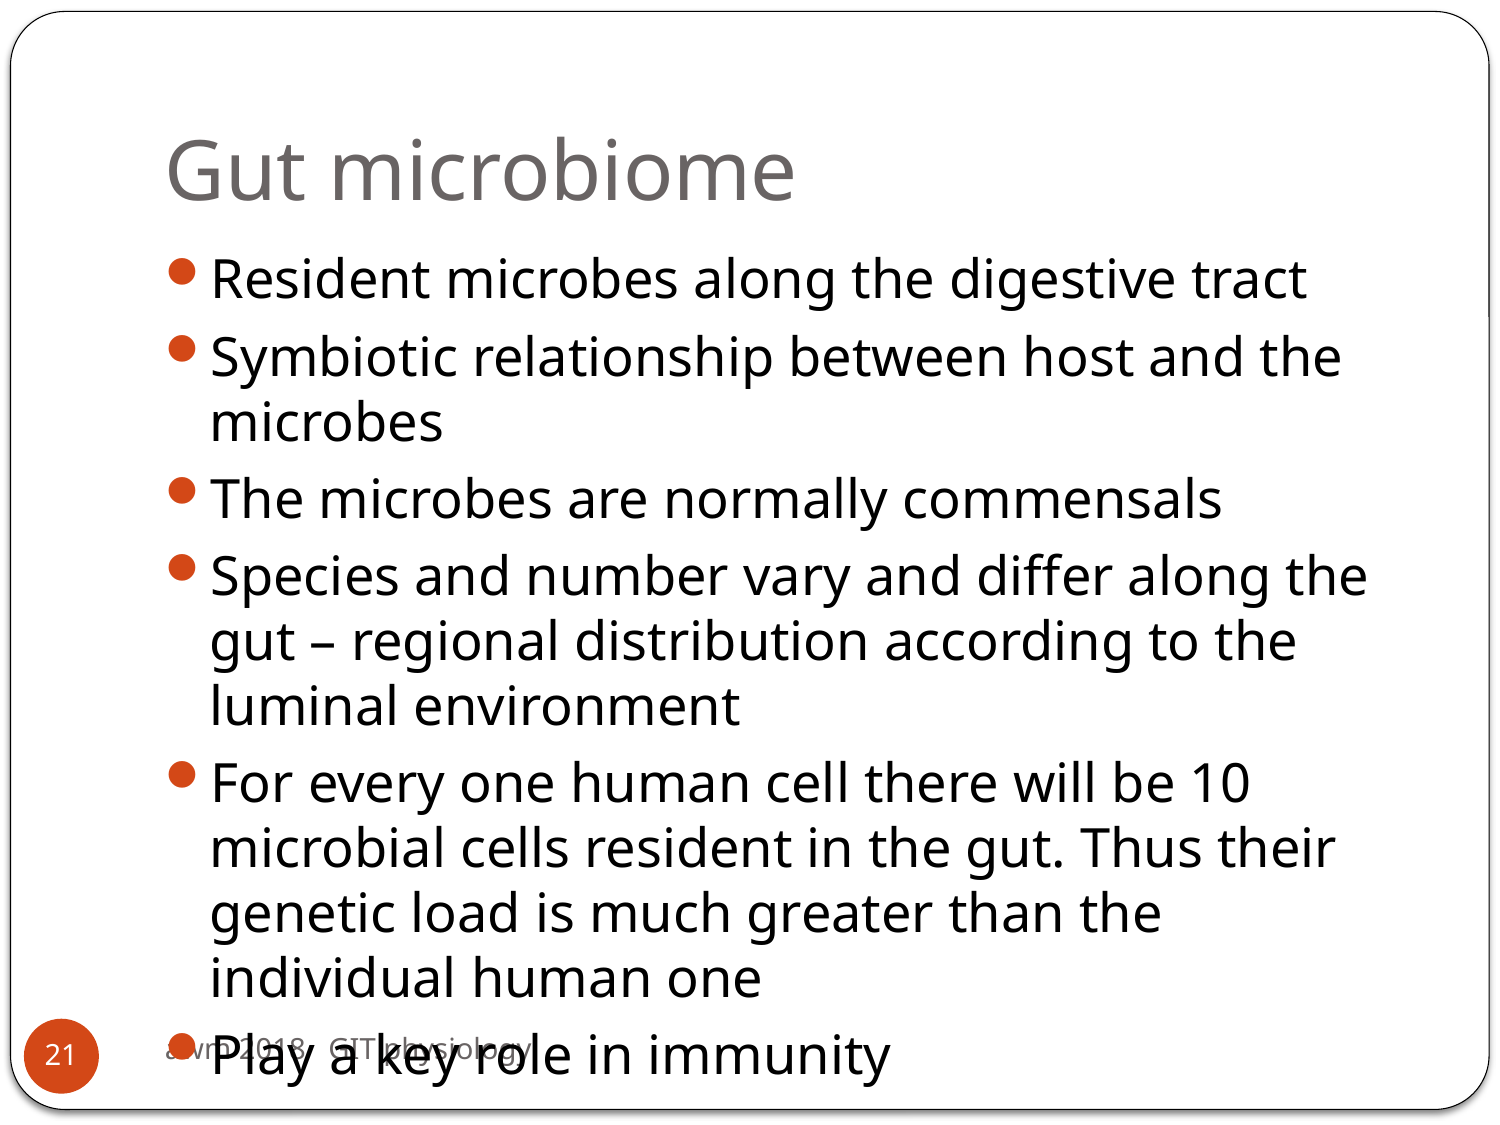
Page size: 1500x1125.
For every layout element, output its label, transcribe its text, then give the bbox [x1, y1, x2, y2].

title Gut microbiome [150, 45, 1425, 233]
list Resident microbes along the digestive tract Symbiotic relationship between host and the microbes The microbes are normally commensals Species and number vary and differ along the gut – regional distribution according to the luminal environment For every one human cell there will be 10 microbial cells resident in the gut. Thus their genetic load is much greater than the individual human one Play a key role in immunity [150, 237, 1425, 988]
slide_number 21 [23, 1018, 99, 1094]
footer awm 2018 GIT physiology [150, 1012, 800, 1088]
